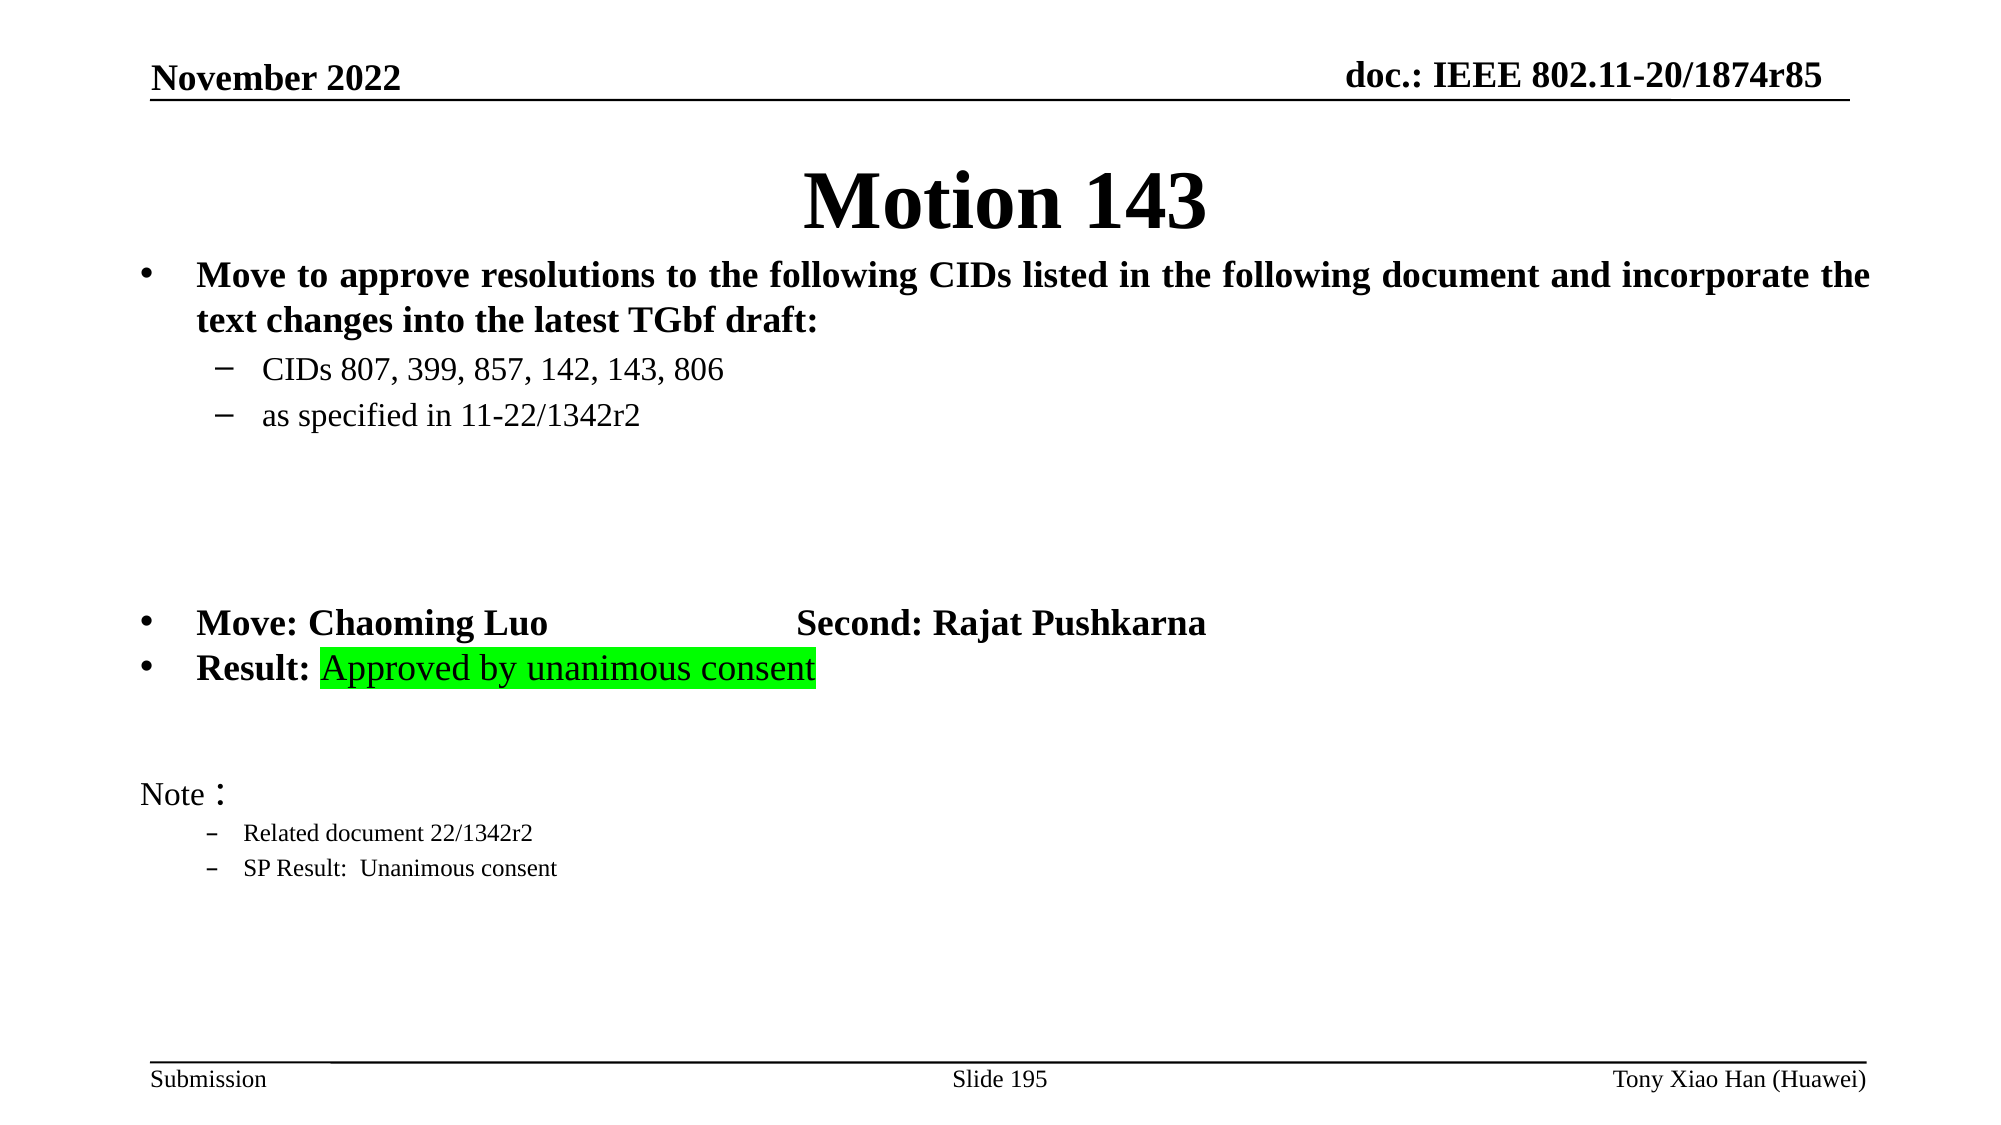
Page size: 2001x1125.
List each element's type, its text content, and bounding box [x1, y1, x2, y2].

text_box Move to approve resolutions to the following CIDs listed in the following document and incorporate the text changes into the latest TGbf draft: CIDs 807, 399, 857, 142, 143, 806 as specified in 11-22/1342r2 Move: Chaoming Luo Second: Rajat Pushkarna Result: Approved by unanimous consent Note： Related document 22/1342r2 SP Result: Unanimous consent [125, 212, 1888, 900]
text_box Motion 143 [368, 137, 1644, 212]
